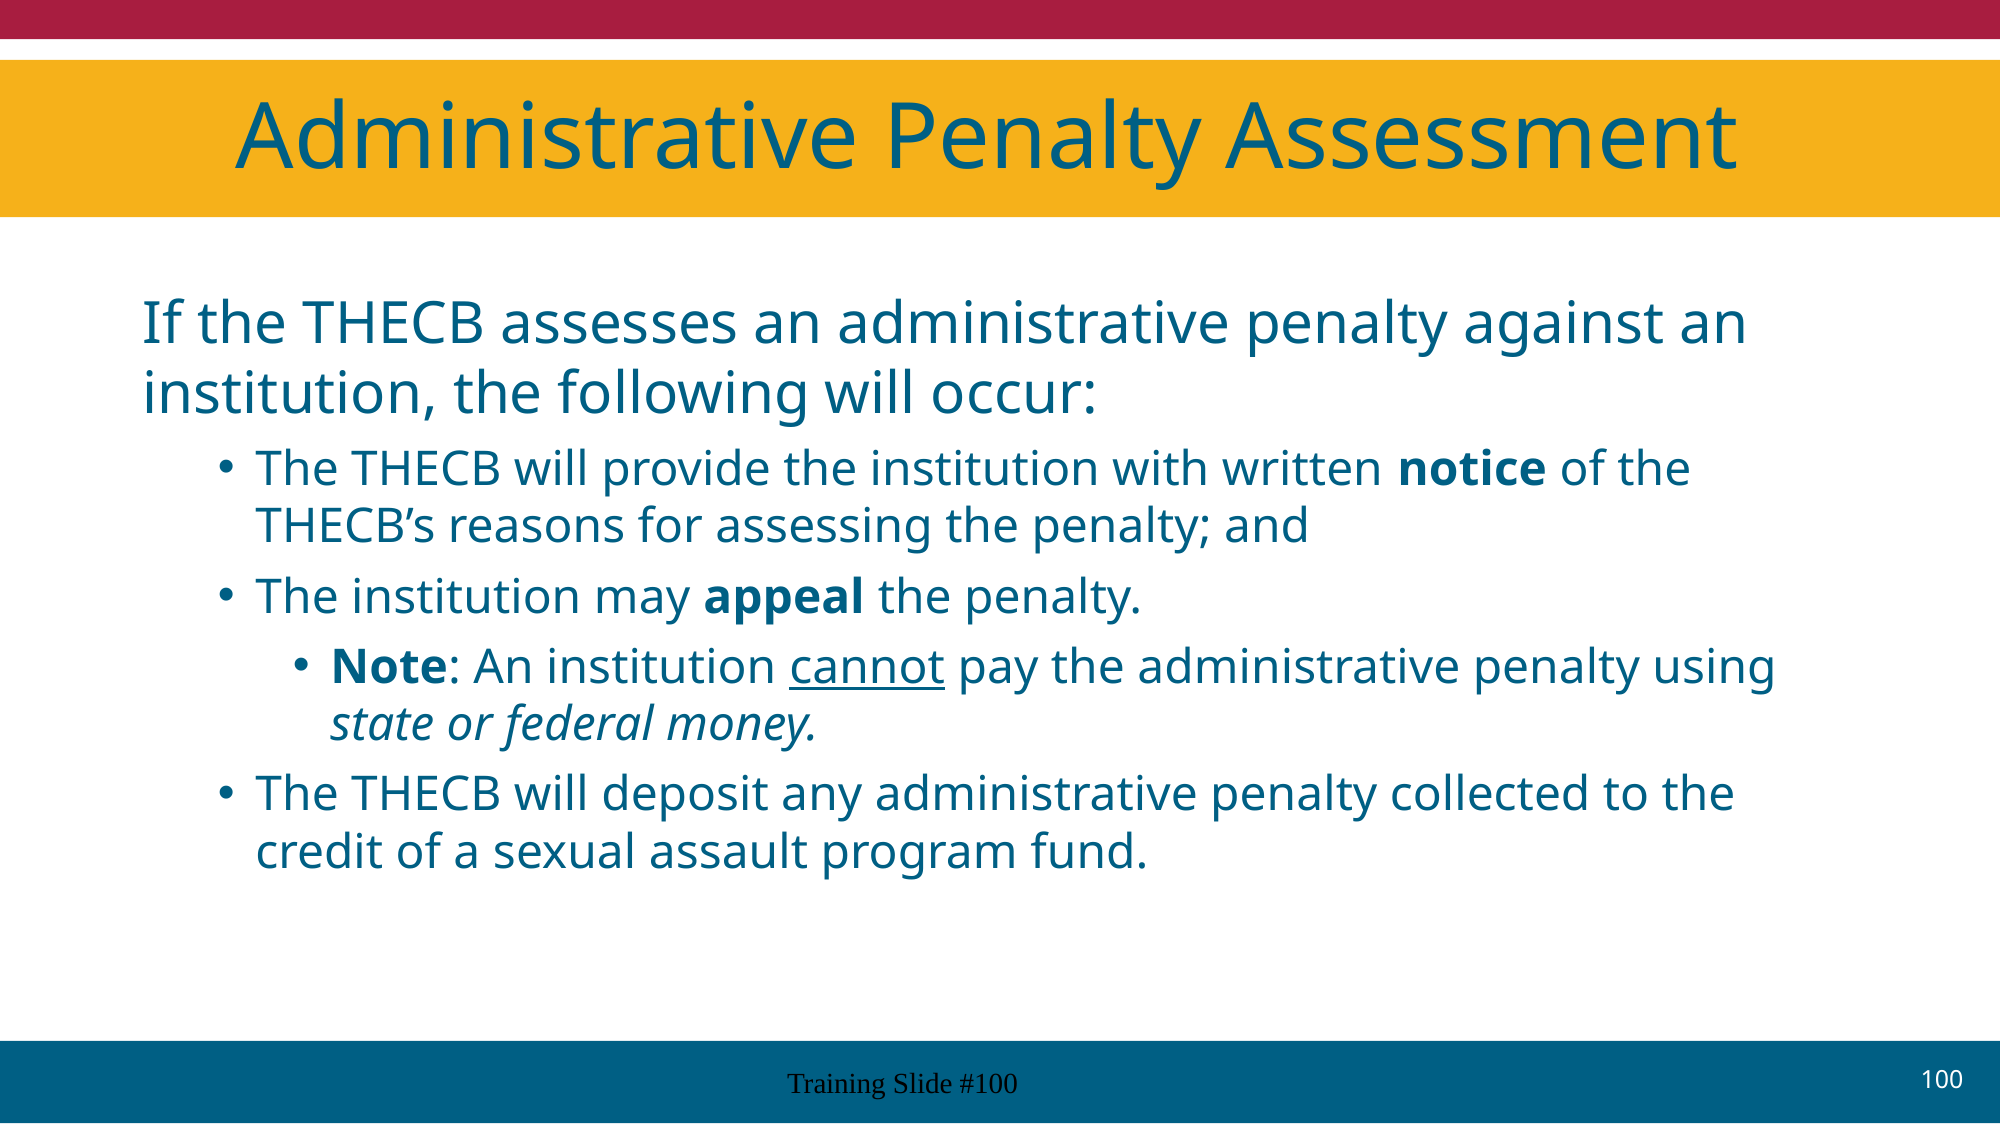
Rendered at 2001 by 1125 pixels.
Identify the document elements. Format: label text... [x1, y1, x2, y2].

list If the THECB assesses an administrative penalty against an institution, the following will occur: The THECB will provide the institution with written notice of the THECB’s reasons for assessing the penalty; and The institution may appeal the penalty. Note: An institution cannot pay the administrative penalty using state or federal money. The THECB will deposit any administrative penalty collected to the credit of a sexual assault program fund. [127, 277, 1853, 1017]
title Administrative Penalty Assessment [0, 59, 2000, 218]
footer Training Slide #100 [467, 1052, 1338, 1113]
slide_number 100 [1528, 1050, 1979, 1111]
